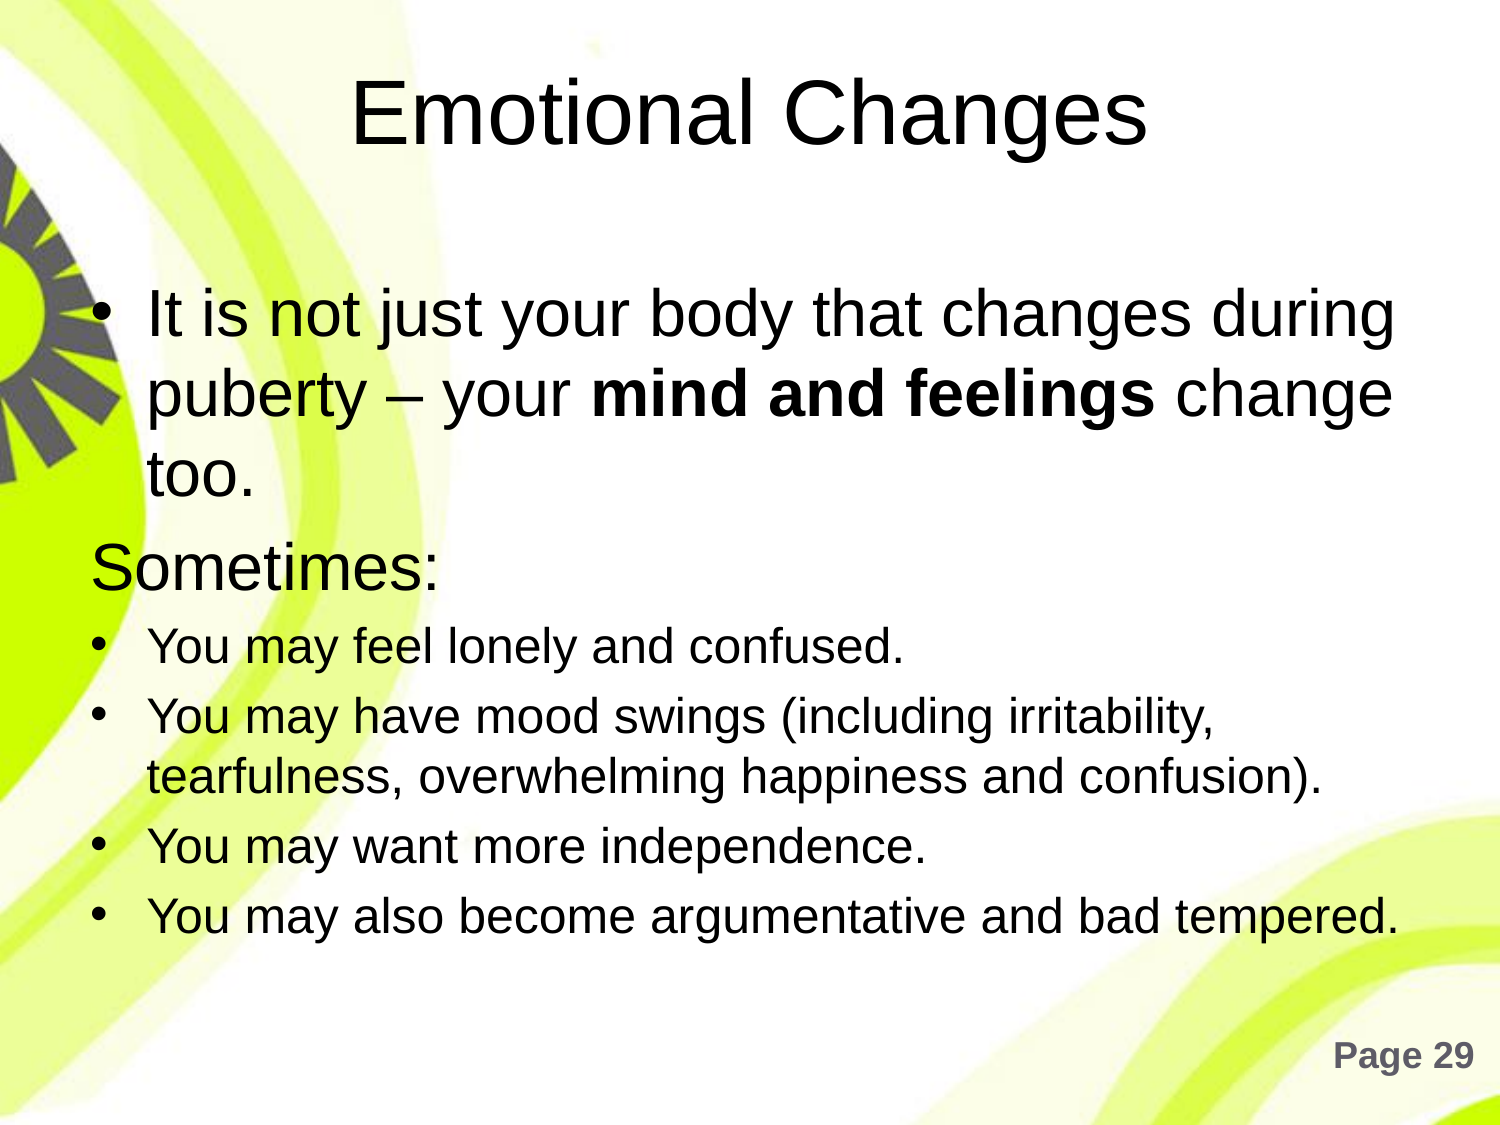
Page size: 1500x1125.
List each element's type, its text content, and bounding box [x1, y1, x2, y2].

title Emotional Changes [75, 45, 1425, 233]
list It is not just your body that changes during puberty – your mind and feelings change too. Sometimes: You may feel lonely and confused. You may have mood swings (including irritability, tearfulness, overwhelming happiness and confusion). You may want more independence. You may also become argumentative and bad tempered. [75, 262, 1425, 1005]
picture [0, 0, 1500, 1125]
